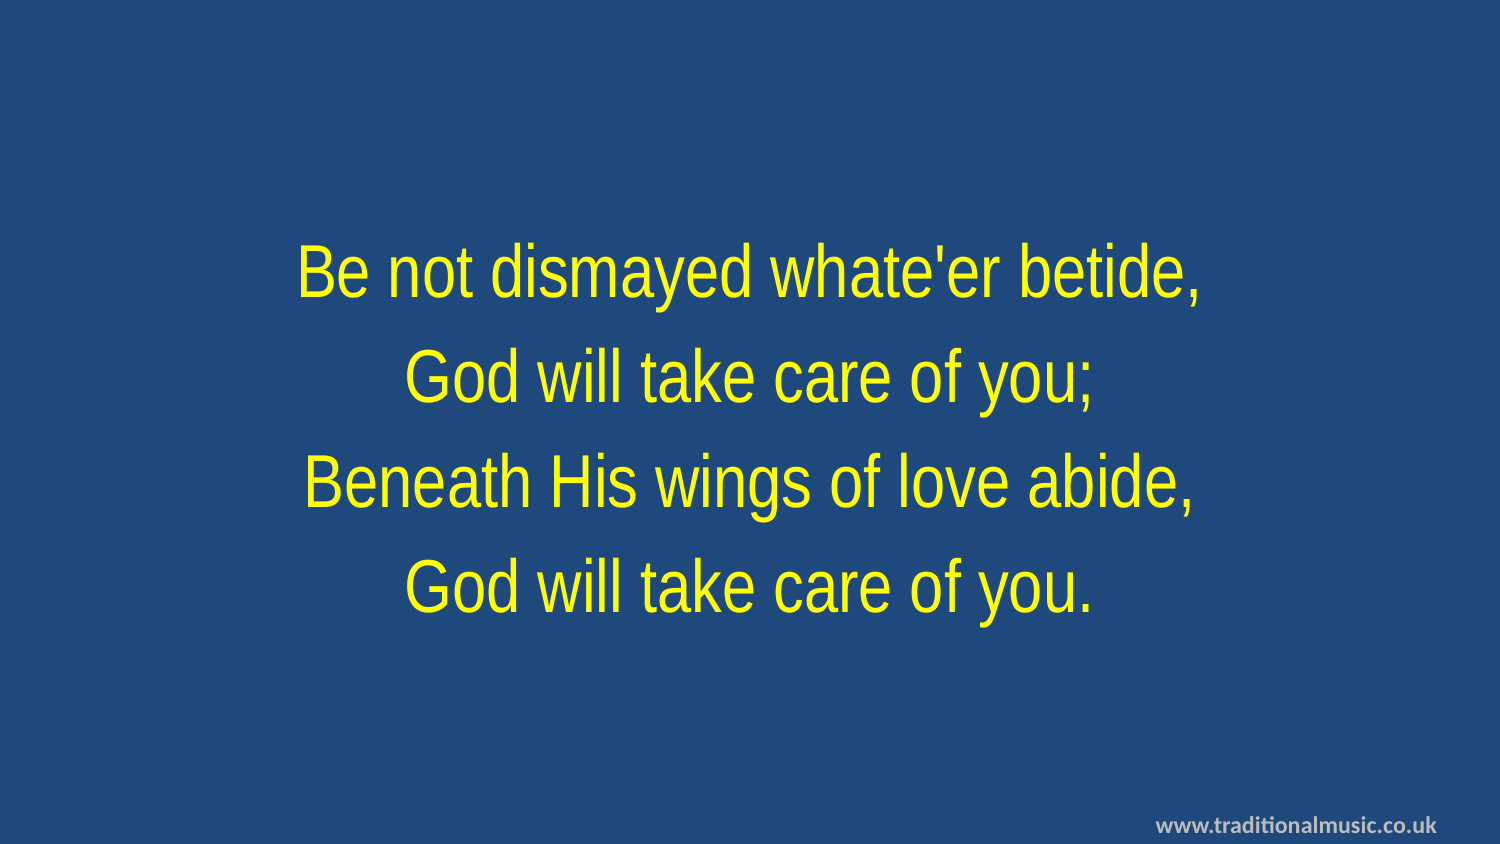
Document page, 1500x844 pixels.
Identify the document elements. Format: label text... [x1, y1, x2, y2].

list Be not dismayed whate'er betide, God will take care of you; Beneath His wings of love abide, God will take care of you. [0, 0, 1500, 844]
